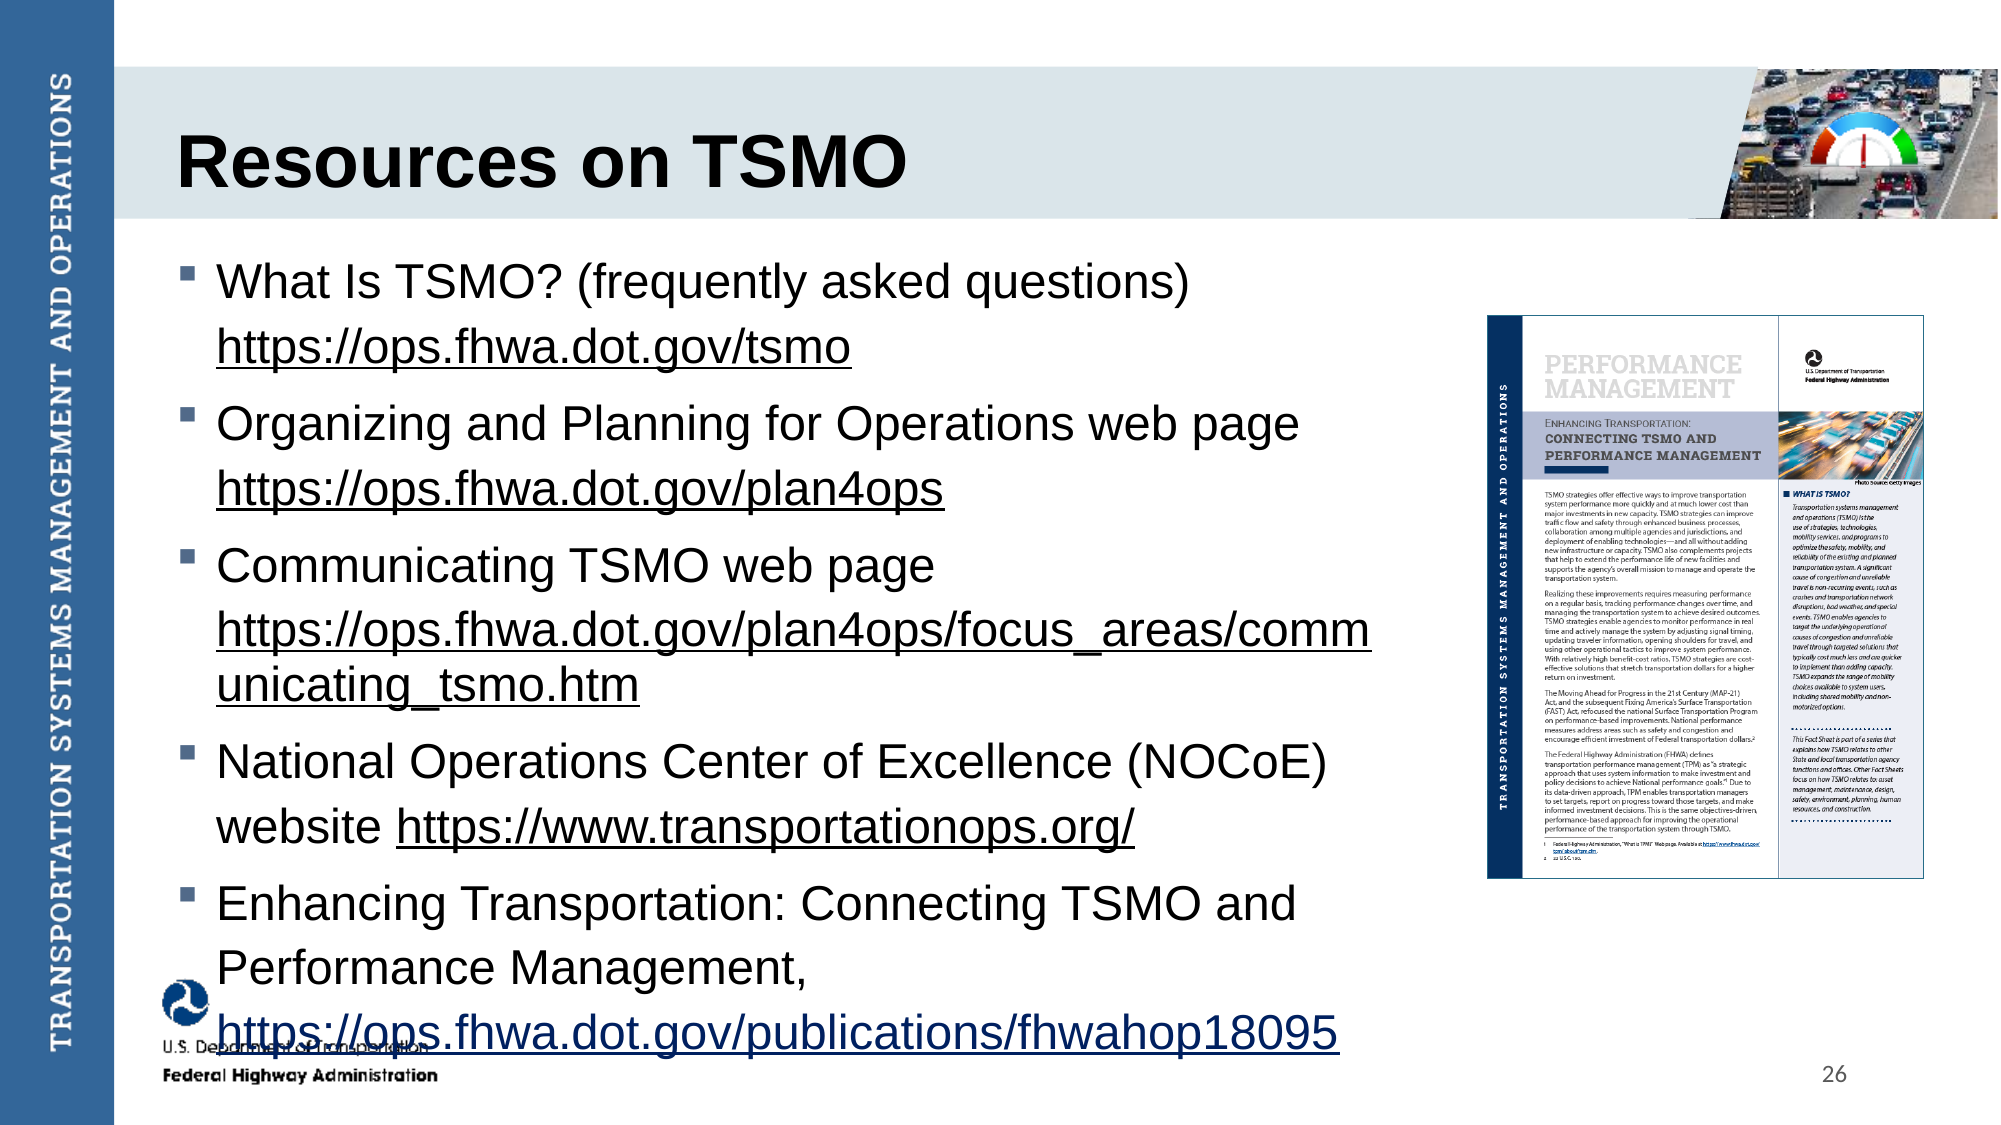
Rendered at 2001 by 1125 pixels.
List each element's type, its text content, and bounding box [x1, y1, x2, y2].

picture [1721, 69, 1998, 219]
title Resources on TSMO [161, 115, 1638, 198]
slide_number 26 [1412, 1042, 1863, 1103]
list What Is TSMO? (frequently asked questions) https://ops.fhwa.dot.gov/tsmo Organizing and Planning for Operations web page https://ops.fhwa.dot.gov/plan4ops Communicating TSMO web page https://ops.fhwa.dot.gov/plan4ops/focus_areas/communicating_tsmo.htm National Operations Center of Excellence (NOCoE) website https://www.transportationops.org/ Enhancing Transportation: Connecting TSMO and Performance Management, https://ops.fhwa.dot.gov/publications/fhwahop18095 [161, 236, 1413, 1018]
picture [1487, 315, 1924, 879]
picture [161, 1018, 439, 1088]
picture [46, 64, 108, 1061]
